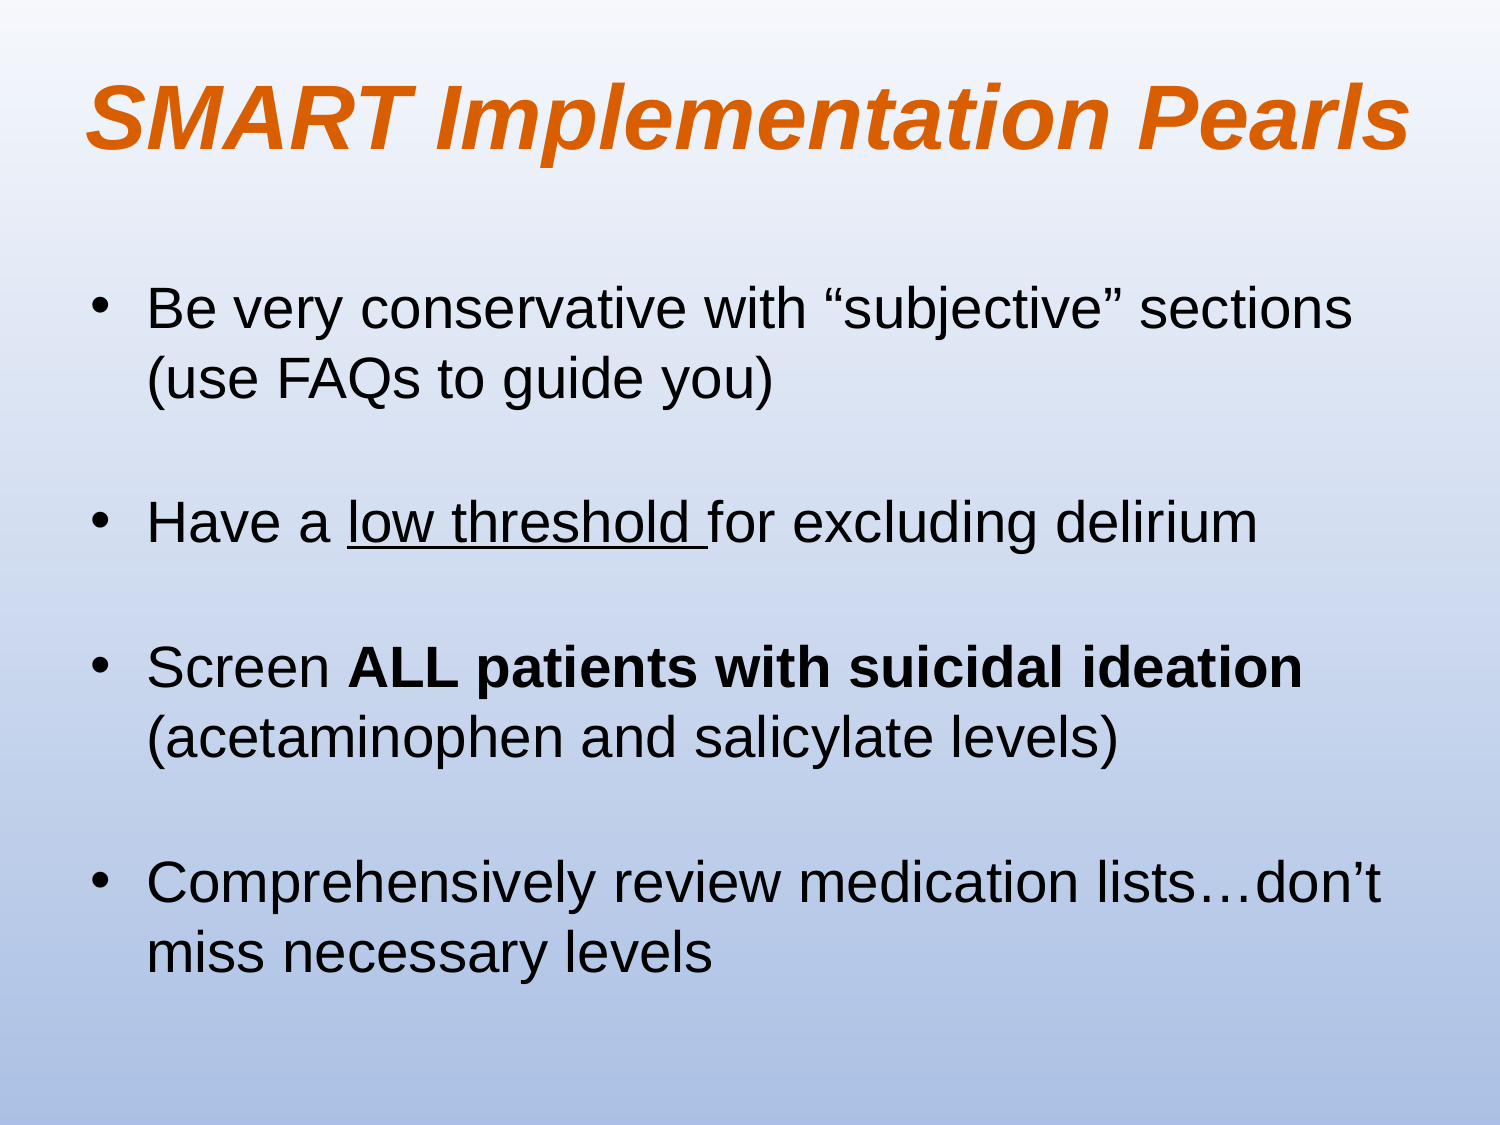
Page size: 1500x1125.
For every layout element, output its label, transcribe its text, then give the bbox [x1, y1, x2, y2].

text_box Be very conservative with “subjective” sections (use FAQs to guide you) Have a low threshold for excluding delirium Screen ALL patients with suicidal ideation (acetaminophen and salicylate levels) Comprehensively review medication lists…don’t miss necessary levels [74, 262, 1425, 1063]
text_box SMART Implementation Pearls [62, 49, 1438, 200]
